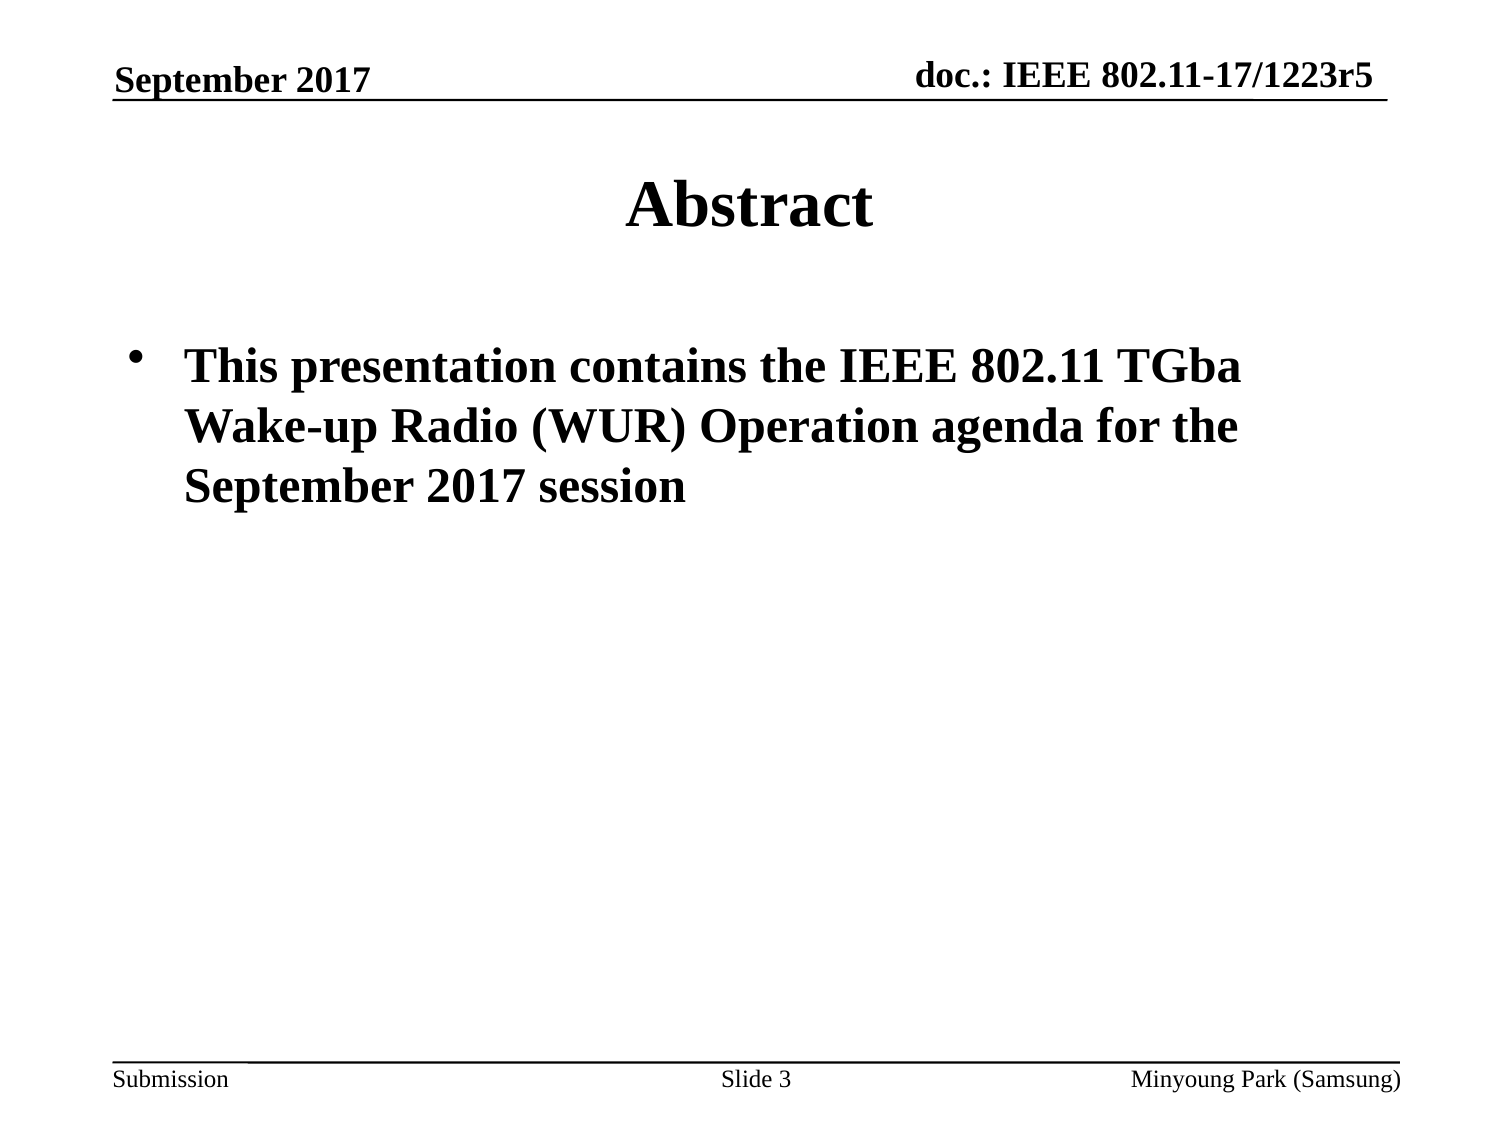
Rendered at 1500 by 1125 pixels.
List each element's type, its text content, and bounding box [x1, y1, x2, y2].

list This presentation contains the IEEE 802.11 TGba Wake-up Radio (WUR) Operation agenda for the September 2017 session [112, 324, 1388, 1000]
slide_number Slide 3 [712, 1061, 800, 1093]
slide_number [114, 54, 374, 101]
footer Minyoung Park (Samsung) [949, 1061, 1402, 1093]
title Abstract [112, 112, 1388, 288]
